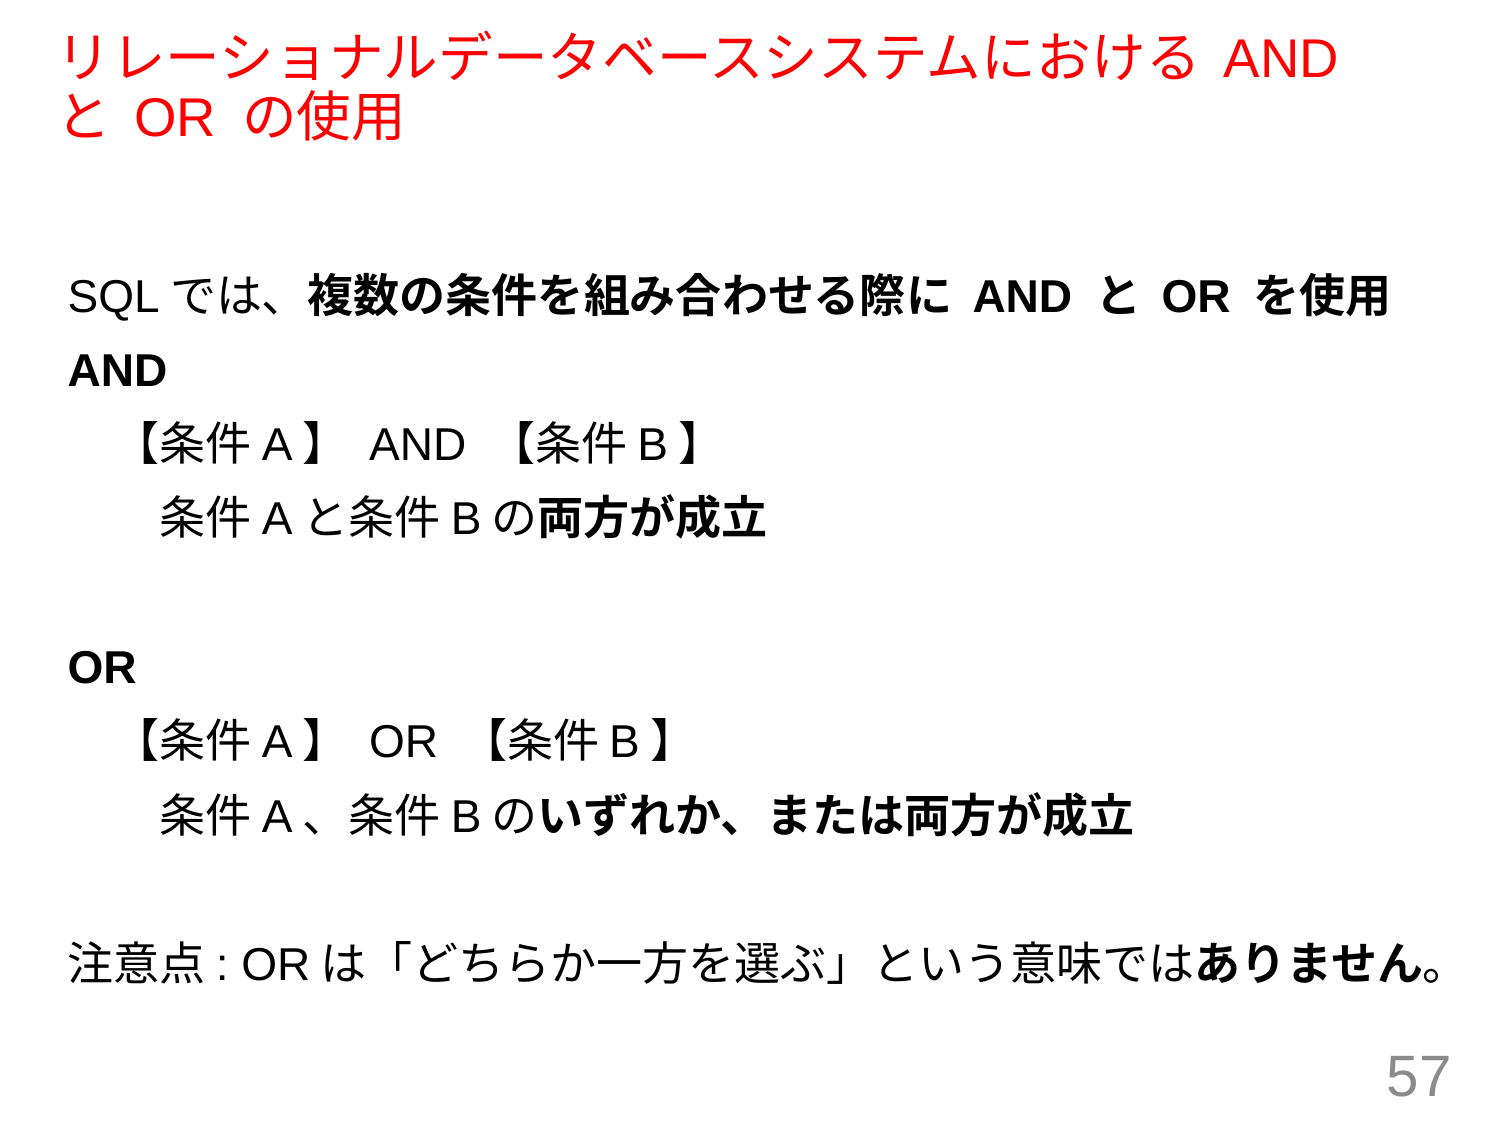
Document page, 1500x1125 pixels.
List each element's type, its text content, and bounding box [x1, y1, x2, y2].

list SQLでは、複数の条件を組み合わせる際に AND と OR を使用 AND 【条件A】 AND 【条件B】 条件Aと条件Bの両方が成立 OR 【条件A】 OR 【条件B】 条件A、条件Bのいずれか、または両方が成立 注意点: ORは「どちらか一方を選ぶ」という意味ではありません。 [52, 258, 1441, 1014]
slide_number 57 [1129, 1042, 1467, 1103]
title リレーショナルデータベースシステムにおける AND と OR の使用 [41, 22, 1430, 156]
